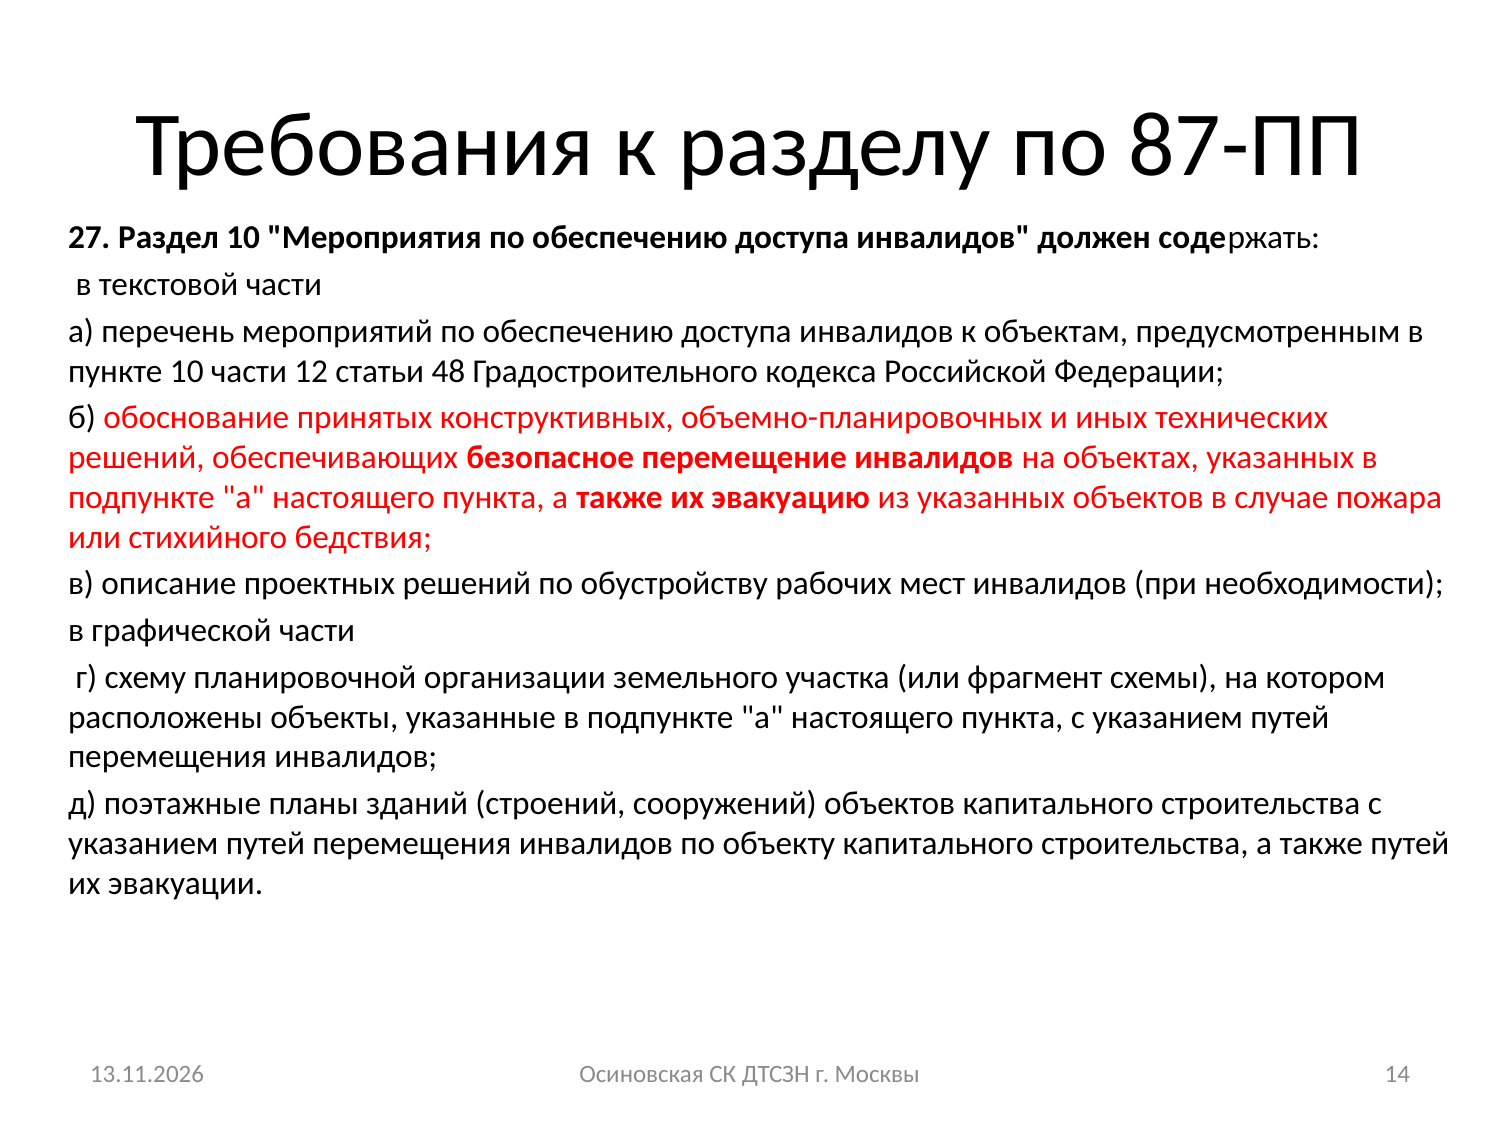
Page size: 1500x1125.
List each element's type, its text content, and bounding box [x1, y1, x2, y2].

slide_number 14 [1074, 1042, 1425, 1103]
title Требования к разделу по 87-ПП [75, 45, 1425, 208]
footer Осиновская СК ДТСЗН г. Москвы [512, 1042, 988, 1103]
list 27. Раздел 10 "Мероприятия по обеспечению доступа инвалидов" должен содержать: в текстовой части а) перечень мероприятий по обеспечению доступа инвалидов к объектам, предусмотренным в пункте 10 части 12 статьи 48 Градостроительного кодекса Российской Федерации; б) обоснование принятых конструктивных, объемно-планировочных и иных технических решений, обеспечивающих безопасное перемещение инвалидов на объектах, указанных в подпункте "а" настоящего пункта, а также их эвакуацию из указанных объектов в случае пожара или стихийного бедствия; в) описание проектных решений по обустройству рабочих мест инвалидов (при необходимости); в графической части г) схему планировочной организации земельного участка (или фрагмент схемы), на котором расположены объекты, указанные в подпункте "а" настоящего пункта, с указанием путей перемещения инвалидов; д) поэтажные планы зданий (строений, сооружений) объектов капитального строительства с указанием путей перемещения инвалидов по объекту капитального строительства, а также путей их эвакуации. [53, 208, 1471, 870]
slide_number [75, 1042, 425, 1103]
